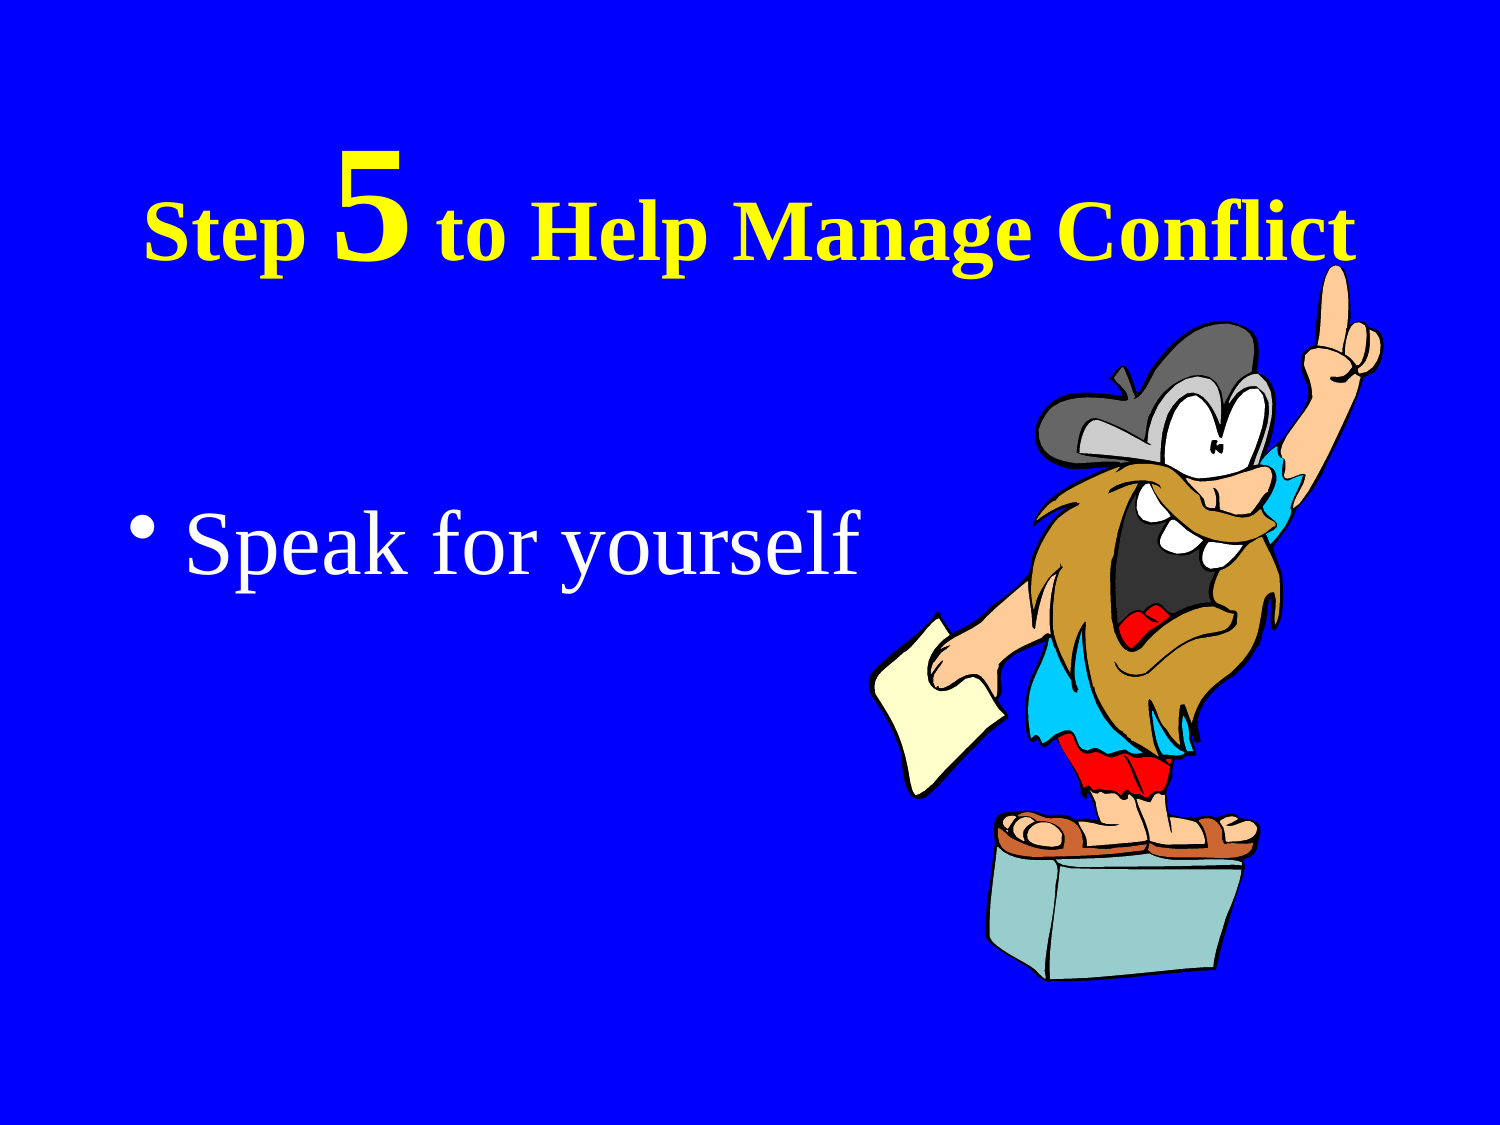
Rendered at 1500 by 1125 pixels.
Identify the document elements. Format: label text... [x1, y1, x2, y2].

title Step 5 to Help Manage Conflict [112, 99, 1388, 288]
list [862, 237, 1397, 983]
list Speak for yourself [112, 474, 900, 1000]
